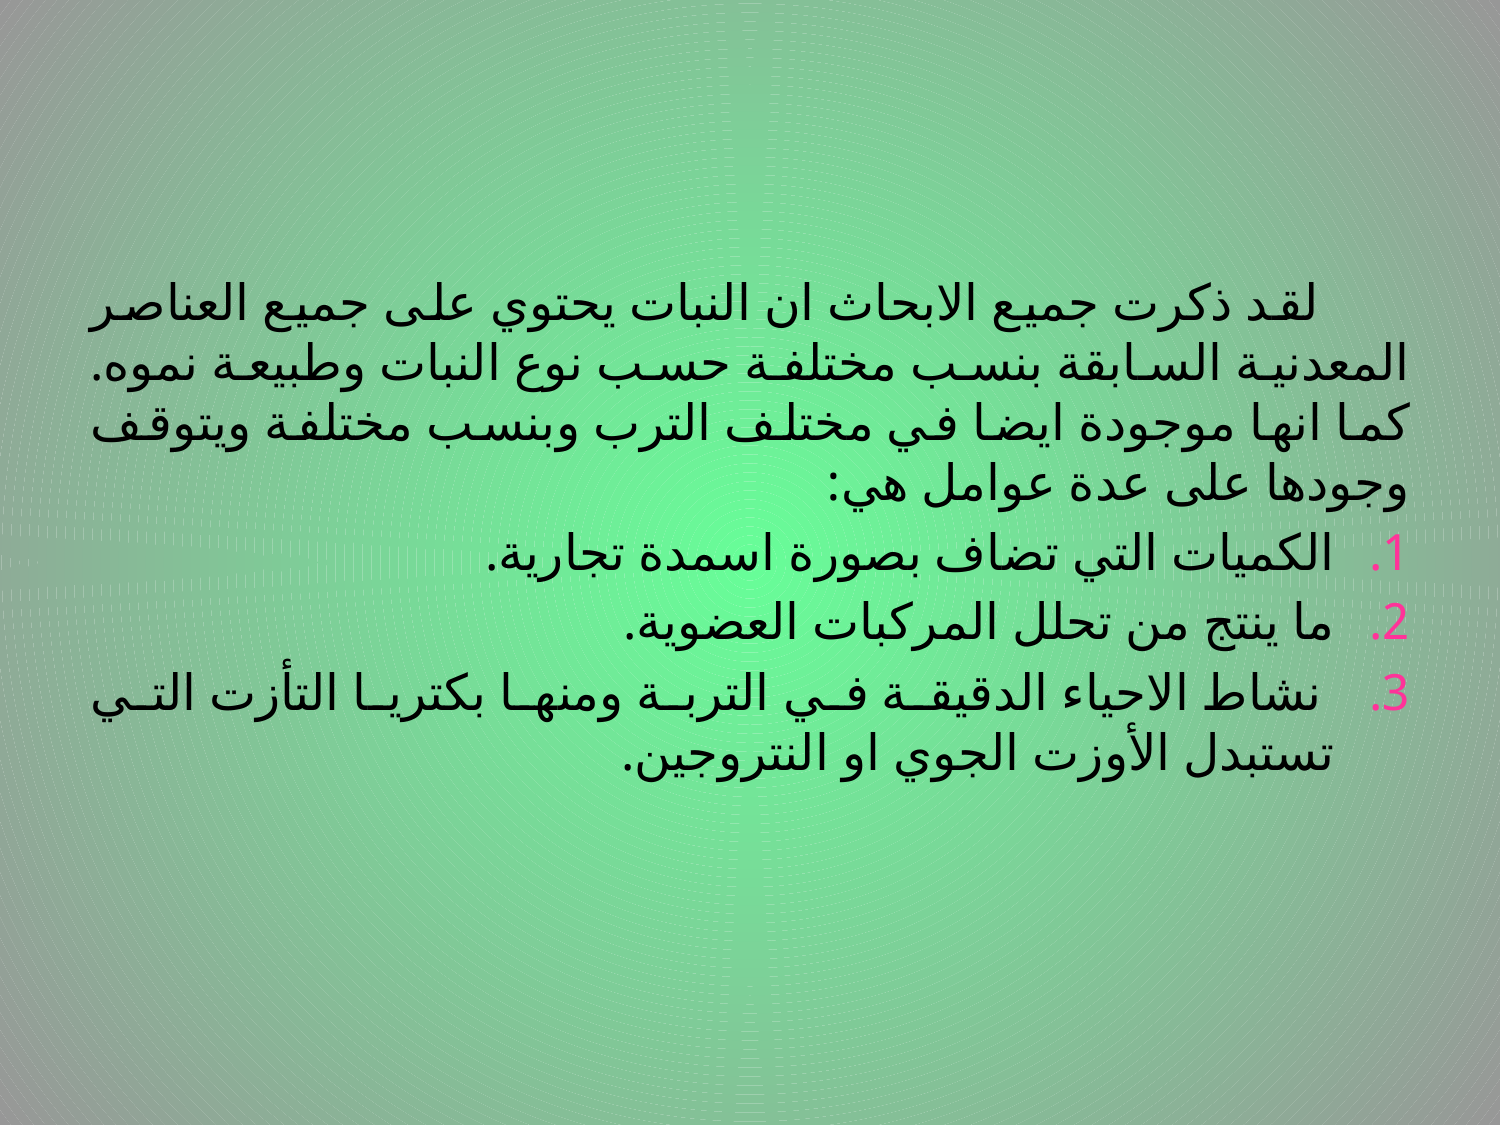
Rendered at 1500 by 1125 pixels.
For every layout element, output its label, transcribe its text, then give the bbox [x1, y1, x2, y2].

list لقد ذكرت جميع الابحاث ان النبات يحتوي على جميع العناصر المعدنية السابقة بنسب مختلفة حسب نوع النبات وطبيعة نموه. كما انها موجودة ايضا في مختلف الترب وبنسب مختلفة ويتوقف وجودها على عدة عوامل هي: الكميات التي تضاف بصورة اسمدة تجارية. ما ينتج من تحلل المركبات العضوية. نشاط الاحياء الدقيقة في التربة ومنها بكتريا التأزت التي تستبدل الأوزت الجوي او النتروجين. [75, 262, 1425, 1005]
